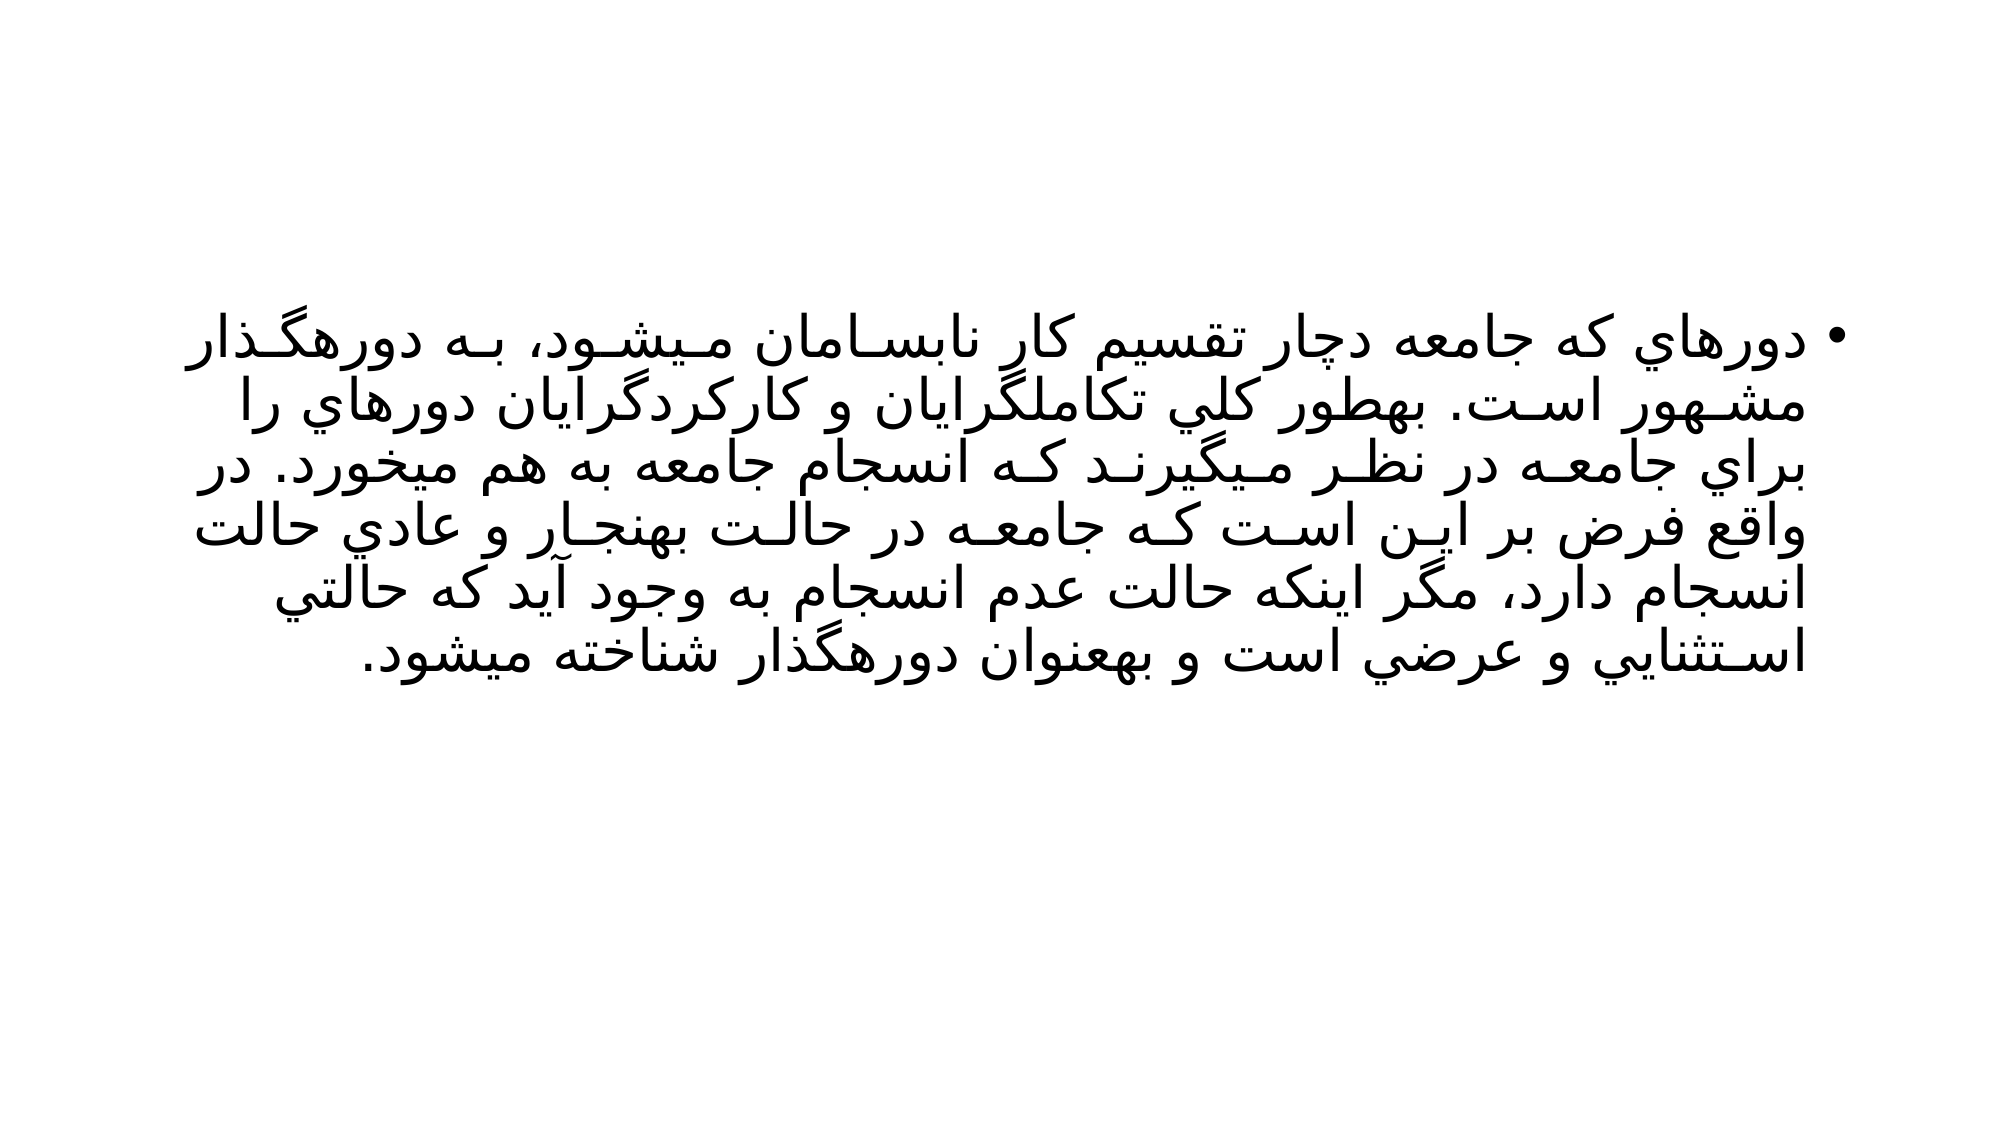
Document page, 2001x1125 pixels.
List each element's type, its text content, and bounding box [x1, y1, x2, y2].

list دورهاي كه جامعه دچار تقسيم كار نابسـامان مـيشـود، بـه دورهگـذار مشـهور اسـت. بهطور كلي تكاملگرايان و كاركردگرايان دورهاي را براي جامعـه در نظـر مـيگيرنـد كـه انسجام جامعه به هم ميخورد. در واقع فرض بر ايـن اسـت كـه جامعـه در حالـت بهنجـار و عادي حالت انسجام دارد، مگر اينكه حالت عدم انسجام به وجود آيد كه حالتي اسـتثنايي و عرضي است و بهعنوان دورهگذار شناخته ميشود. [137, 299, 1863, 1014]
